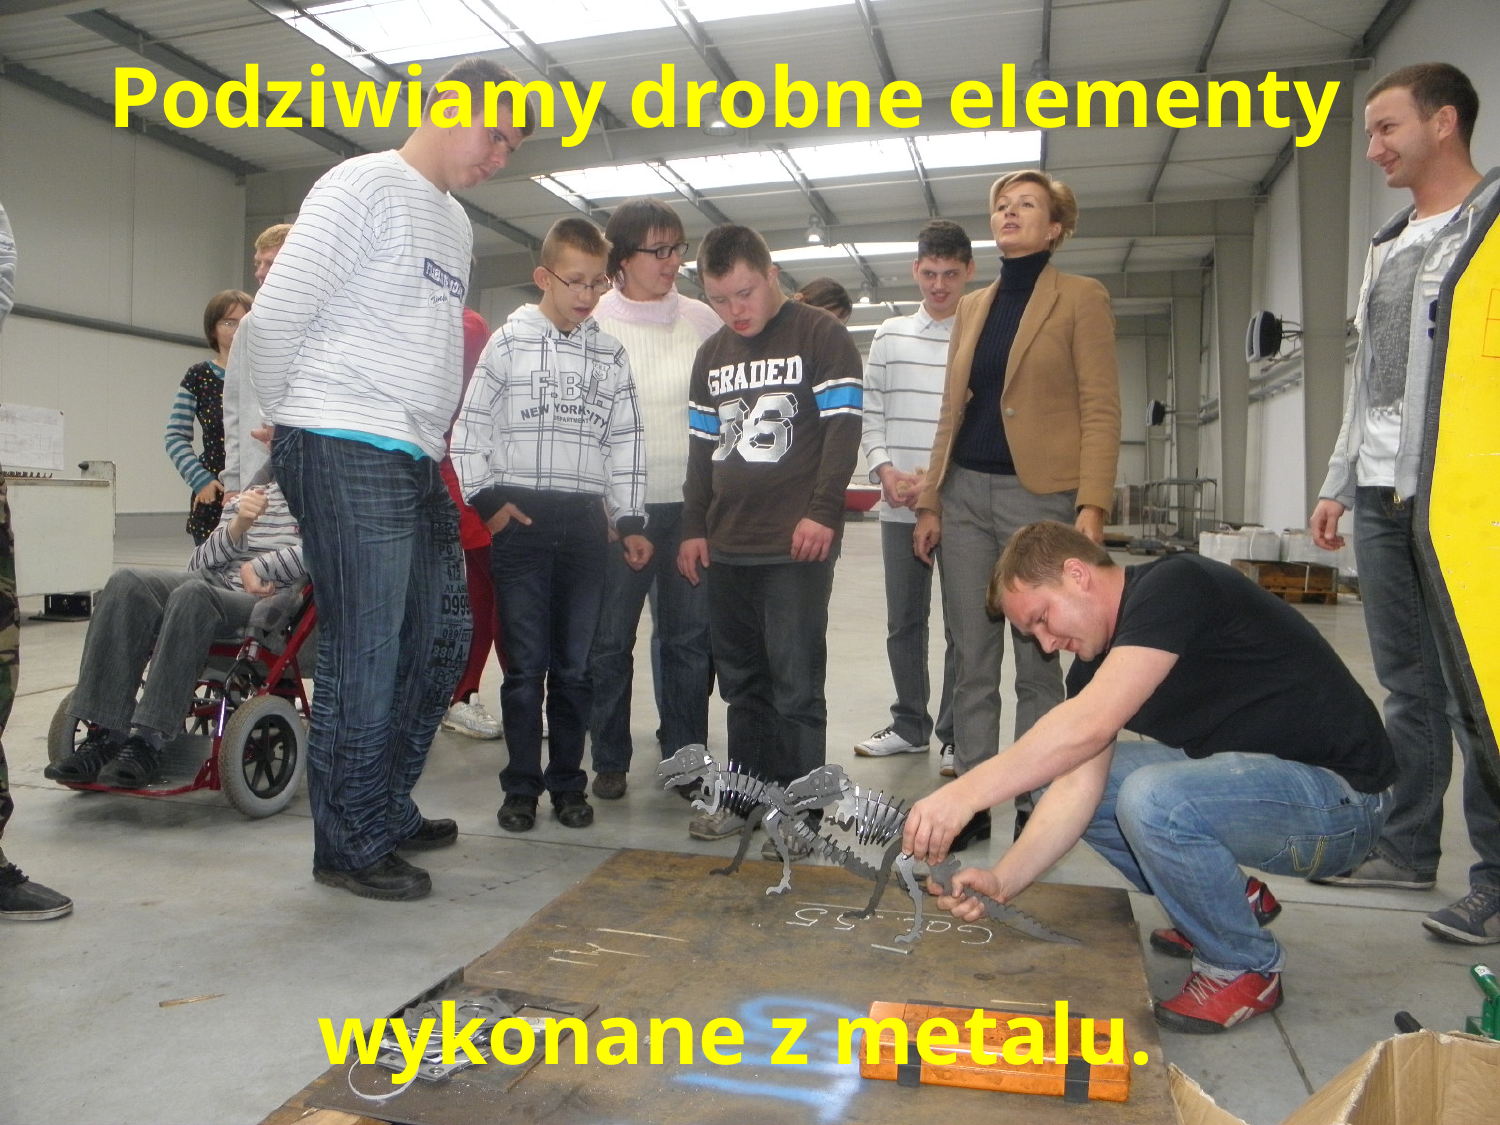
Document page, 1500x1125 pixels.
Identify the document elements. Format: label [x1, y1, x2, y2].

list [0, 0, 1500, 1125]
